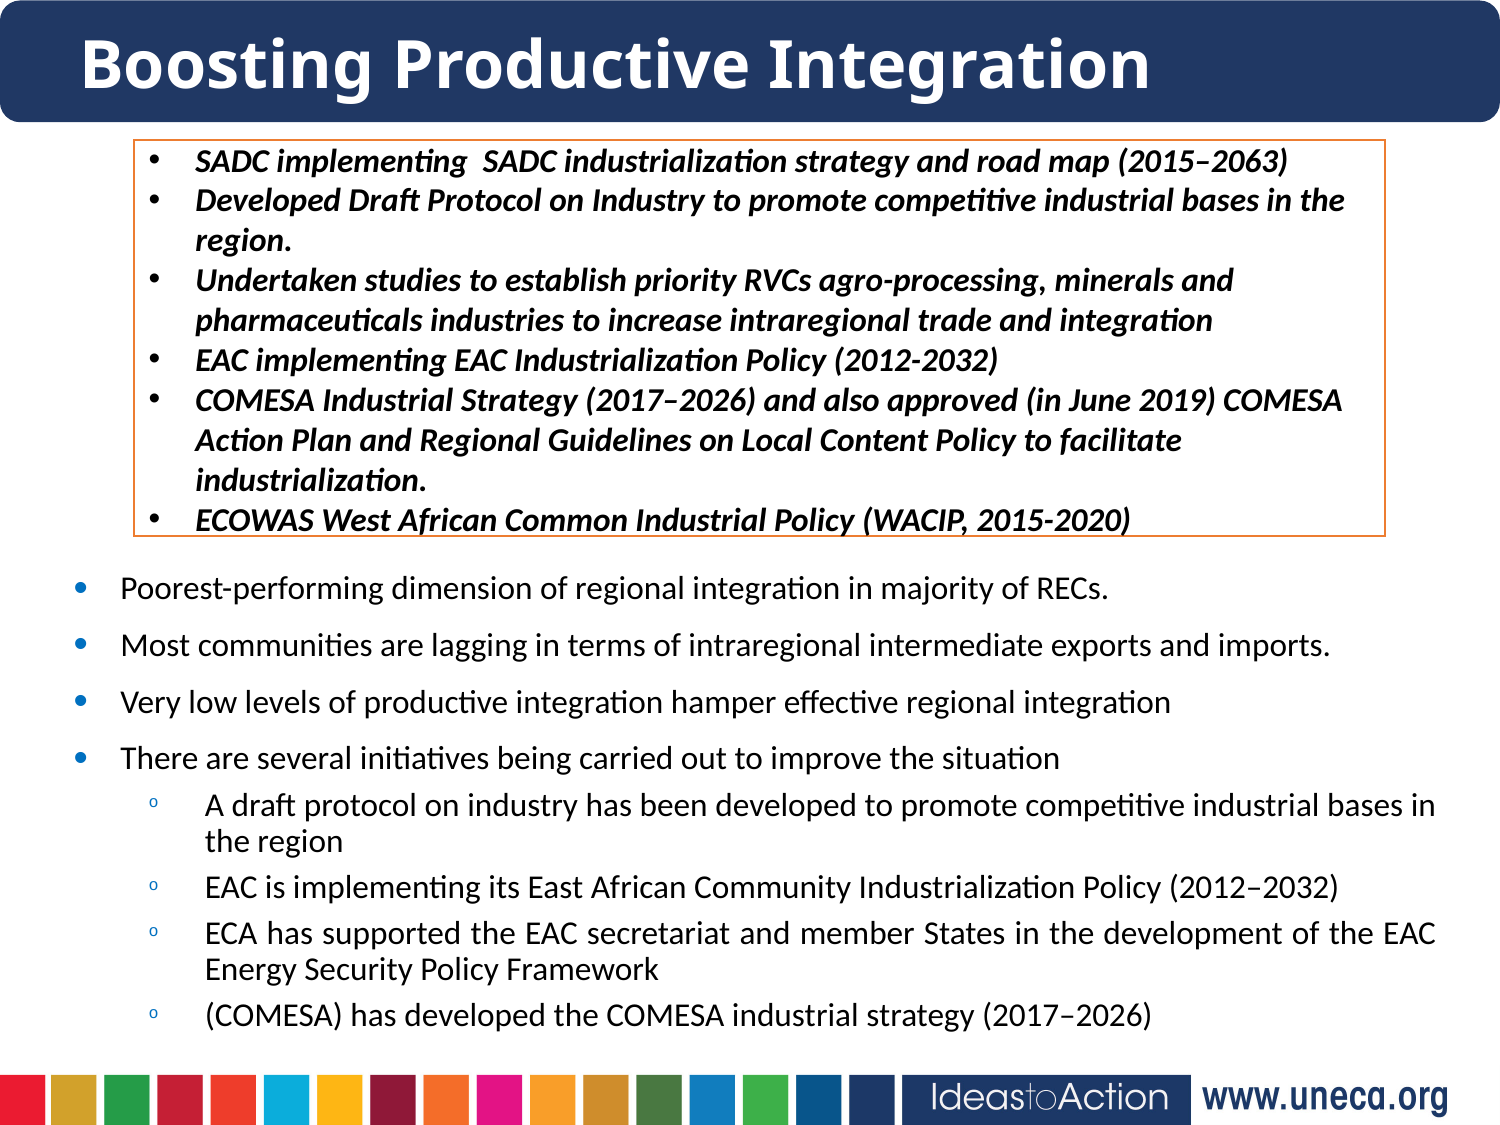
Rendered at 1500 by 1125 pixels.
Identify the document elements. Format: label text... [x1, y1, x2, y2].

text_box SADC implementing SADC industrialization strategy and road map (2015–2063) Developed Draft Protocol on Industry to promote competitive industrial bases in the region. Undertaken studies to establish priority RVCs agro-processing, minerals and pharmaceuticals industries to increase intraregional trade and integration EAC implementing EAC Industrialization Policy (2012-2032) COMESA Industrial Strategy (2017–2026) and also approved (in June 2019) COMESA Action Plan and Regional Guidelines on Local Content Policy to facilitate industrialization. ECOWAS West African Common Industrial Policy (WACIP, 2015-2020) [133, 139, 1386, 537]
text_box Boosting Productive Integration [0, 0, 1500, 124]
picture [0, 1065, 263, 1125]
picture [310, 1065, 1500, 1125]
text_box Poorest-performing dimension of regional integration in majority of RECs. Most communities are lagging in terms of intraregional intermediate exports and imports. Very low levels of productive integration hamper effective regional integration There are several initiatives being carried out to improve the situation A draft protocol on industry has been developed to promote competitive industrial bases in the region EAC is implementing its East African Community Industrialization Policy (2012–2032) ECA has supported the EAC secretariat and member States in the development of the EAC Energy Security Policy Framework (COMESA) has developed the COMESA industrial strategy (2017–2026) [58, 140, 1453, 1092]
